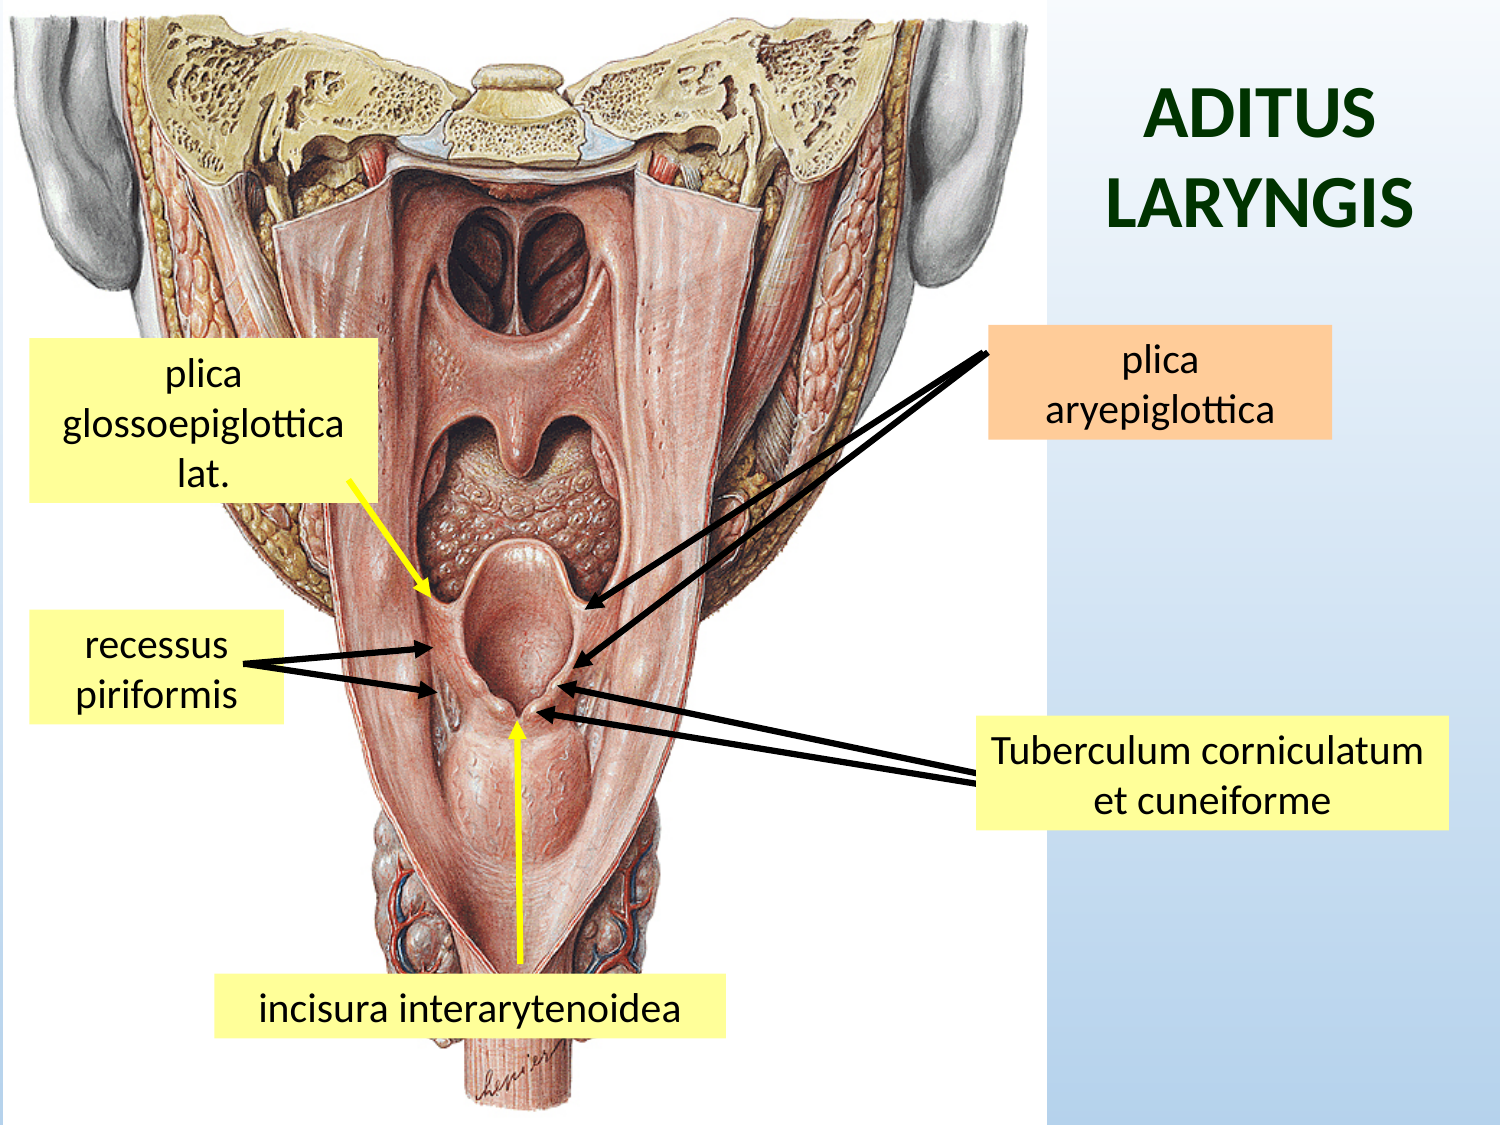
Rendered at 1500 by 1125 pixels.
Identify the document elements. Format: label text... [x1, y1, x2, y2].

text_box Tuberculum corniculatum et cuneiforme [1047, 715, 1449, 831]
text_box plica aryepiglottica [1047, 324, 1333, 440]
text_box ADITUS LARYNGIS [1090, 54, 1431, 250]
picture [3, 0, 1047, 1125]
